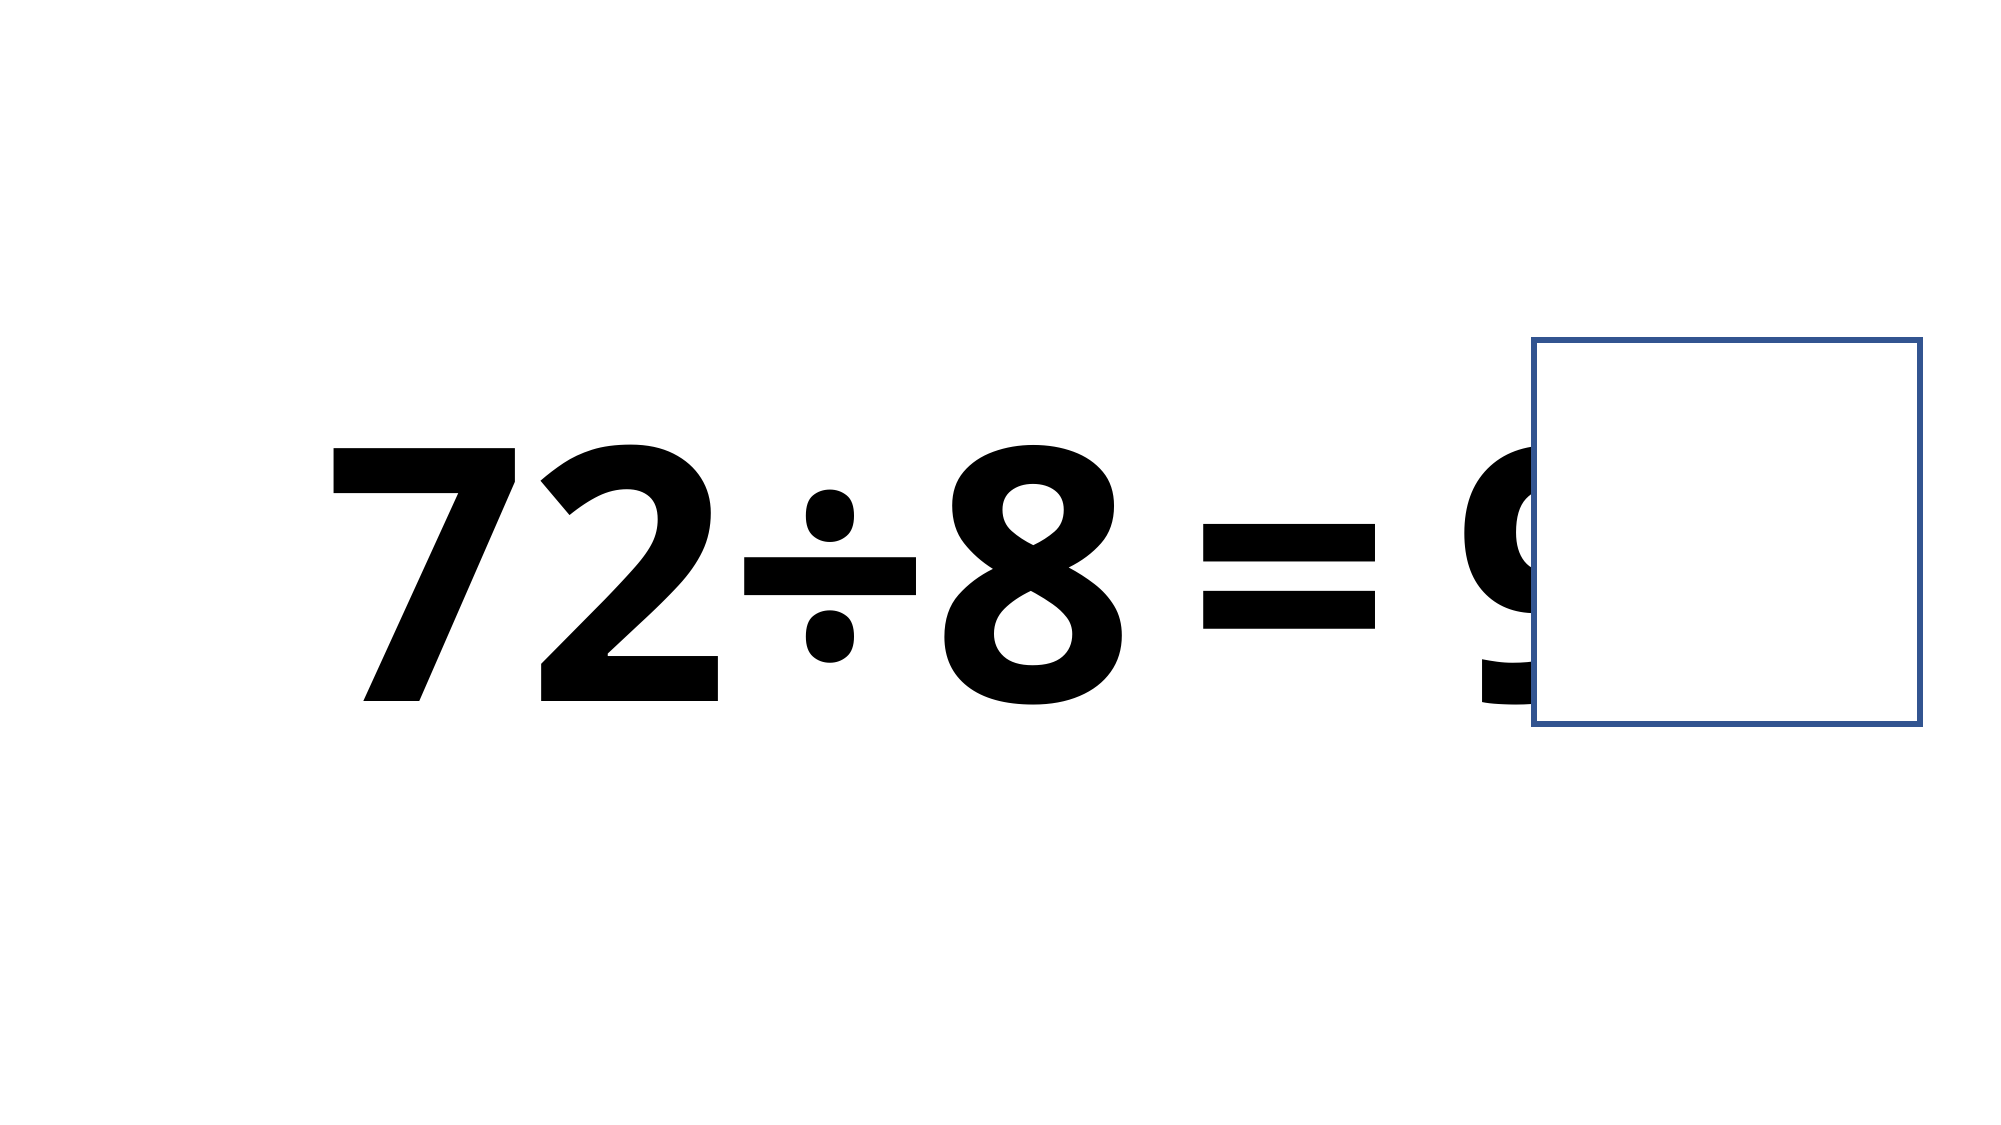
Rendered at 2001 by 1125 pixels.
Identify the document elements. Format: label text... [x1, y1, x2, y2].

text_box 72÷8 = 9 [309, 340, 1672, 780]
text_box [1533, 339, 1921, 725]
